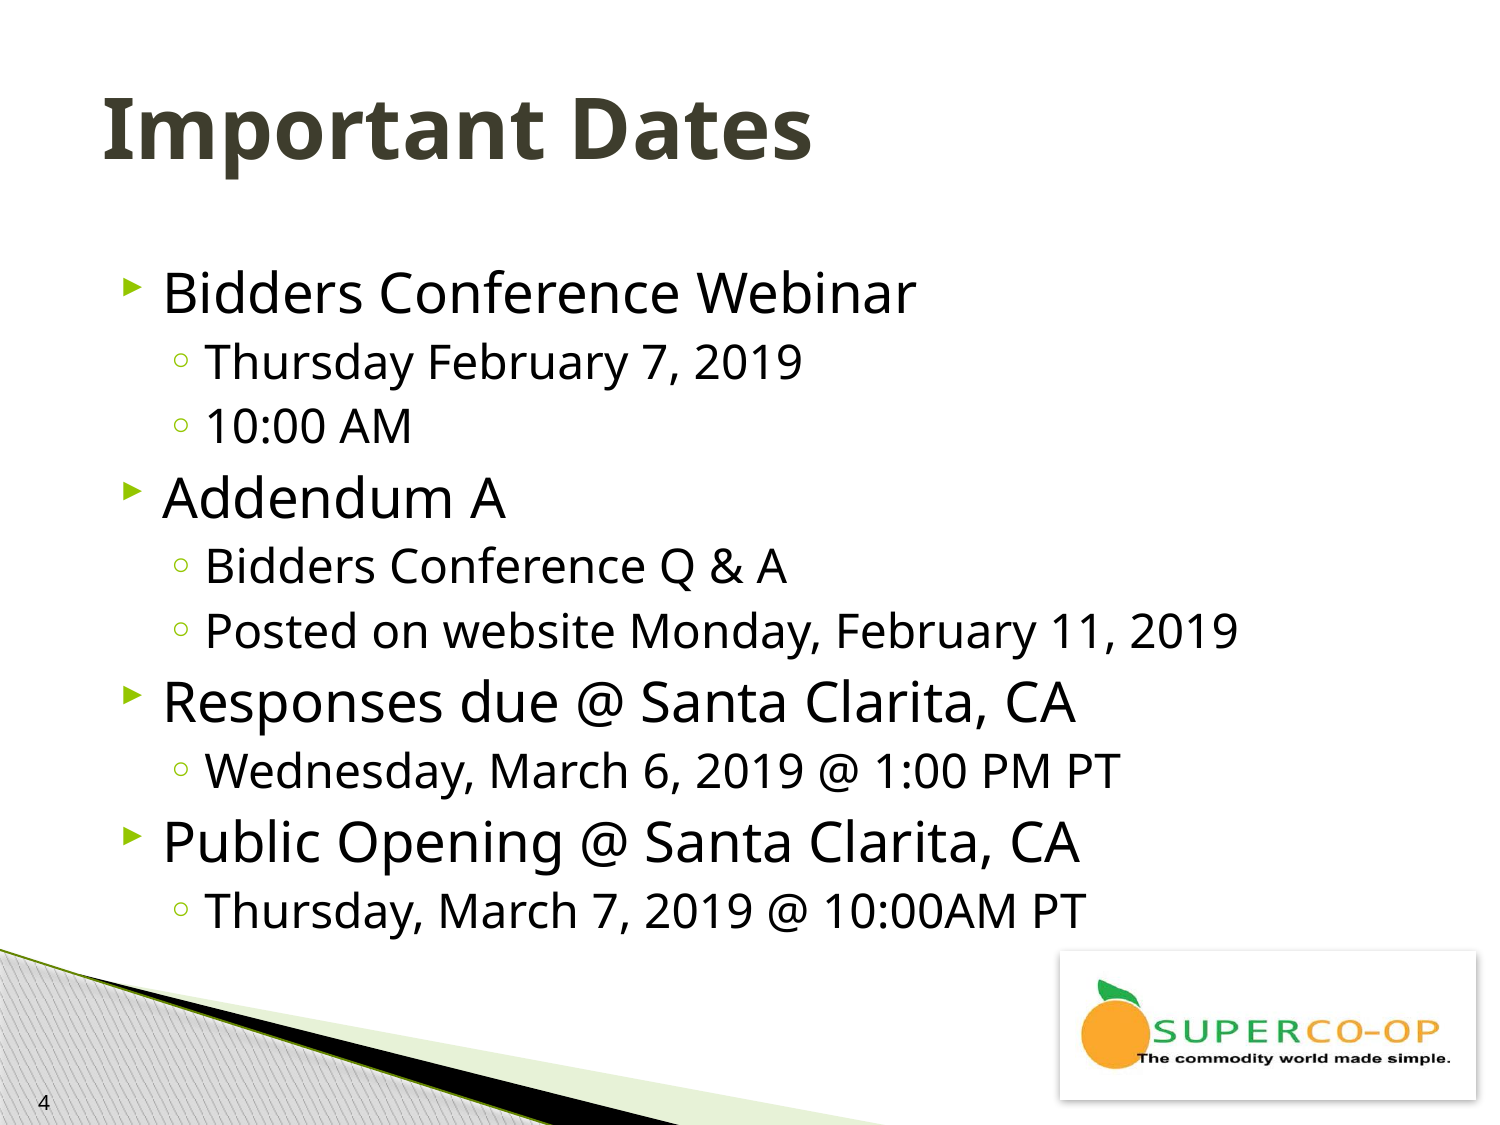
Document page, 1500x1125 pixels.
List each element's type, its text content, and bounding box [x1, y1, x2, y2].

list Bidders Conference Webinar Thursday February 7, 2019 10:00 AM Addendum A Bidders Conference Q & A Posted on website Monday, February 11, 2019 Responses due @ Santa Clarita, CA Wednesday, March 6, 2019 @ 1:00 PM PT Public Opening @ Santa Clarita, CA Thursday, March 7, 2019 @ 10:00AM PT [87, 249, 1408, 988]
slide_number 4 [4, 1065, 65, 1125]
picture [1074, 965, 1462, 1086]
title Important Dates [87, 50, 1405, 200]
